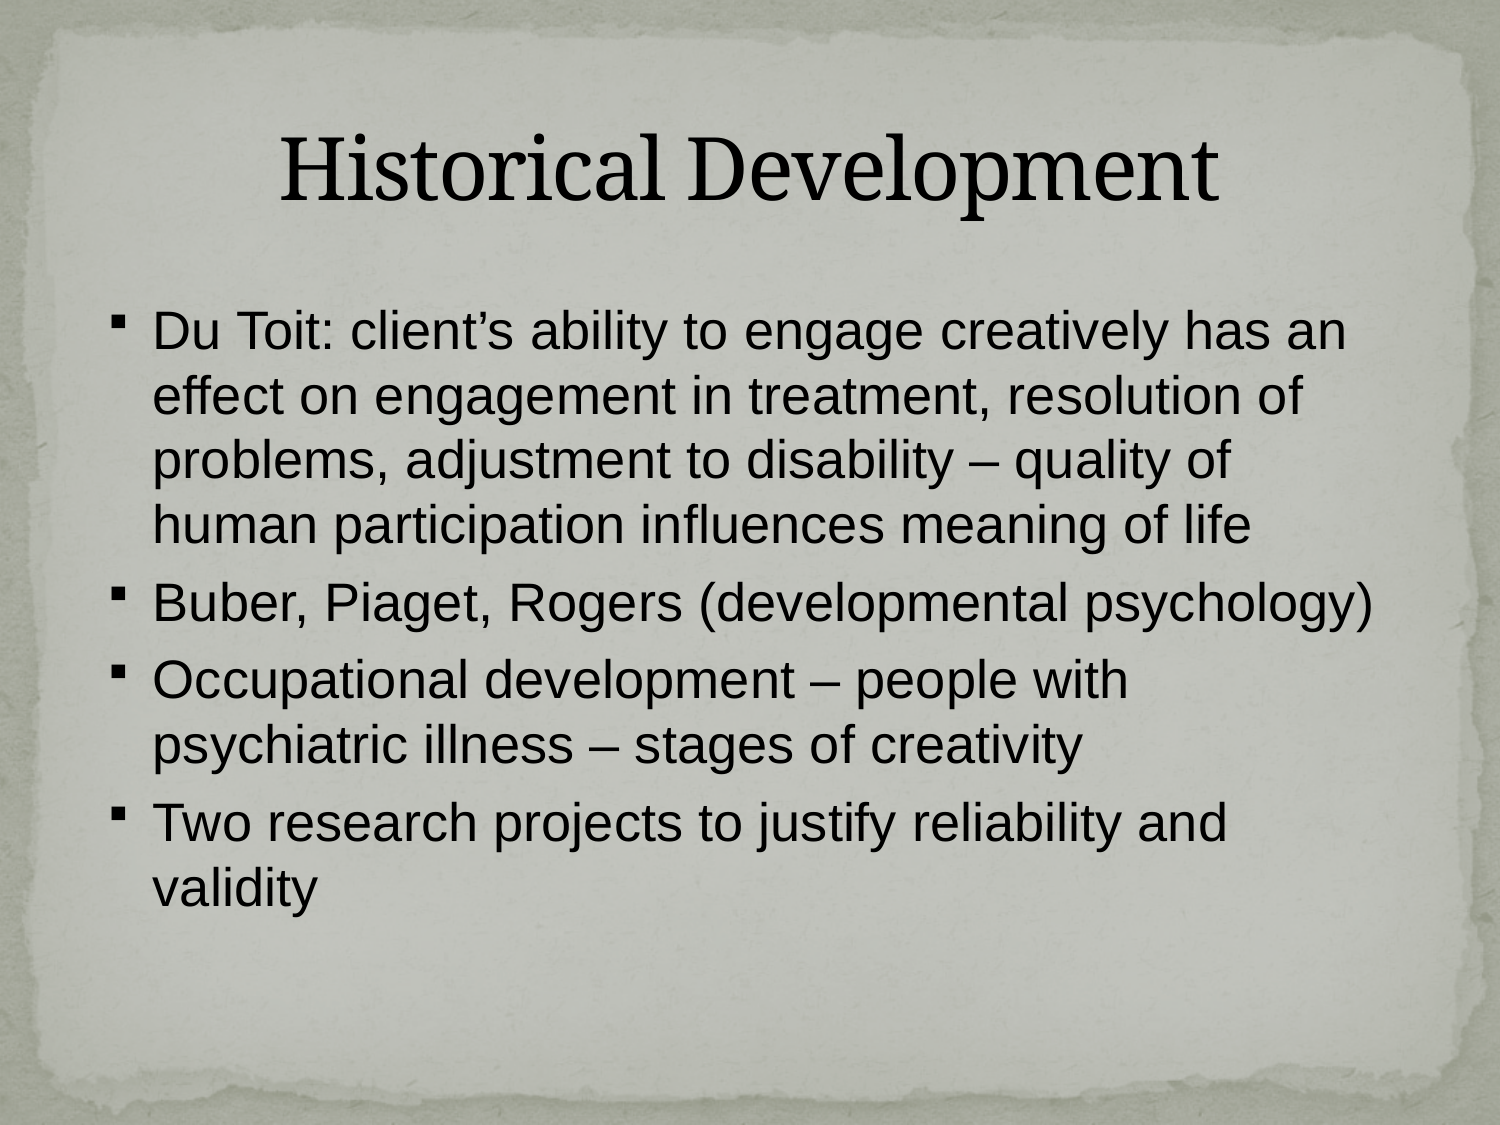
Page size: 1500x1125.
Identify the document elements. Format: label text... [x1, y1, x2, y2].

title Historical Development [74, 24, 1425, 225]
list Du Toit: client’s ability to engage creatively has an effect on engagement in treatment, resolution of problems, adjustment to disability – quality of human participation influences meaning of life Buber, Piaget, Rogers (developmental psychology) Occupational development – people with psychiatric illness – stages of creativity Two research projects to justify reliability and validity [92, 287, 1406, 1125]
